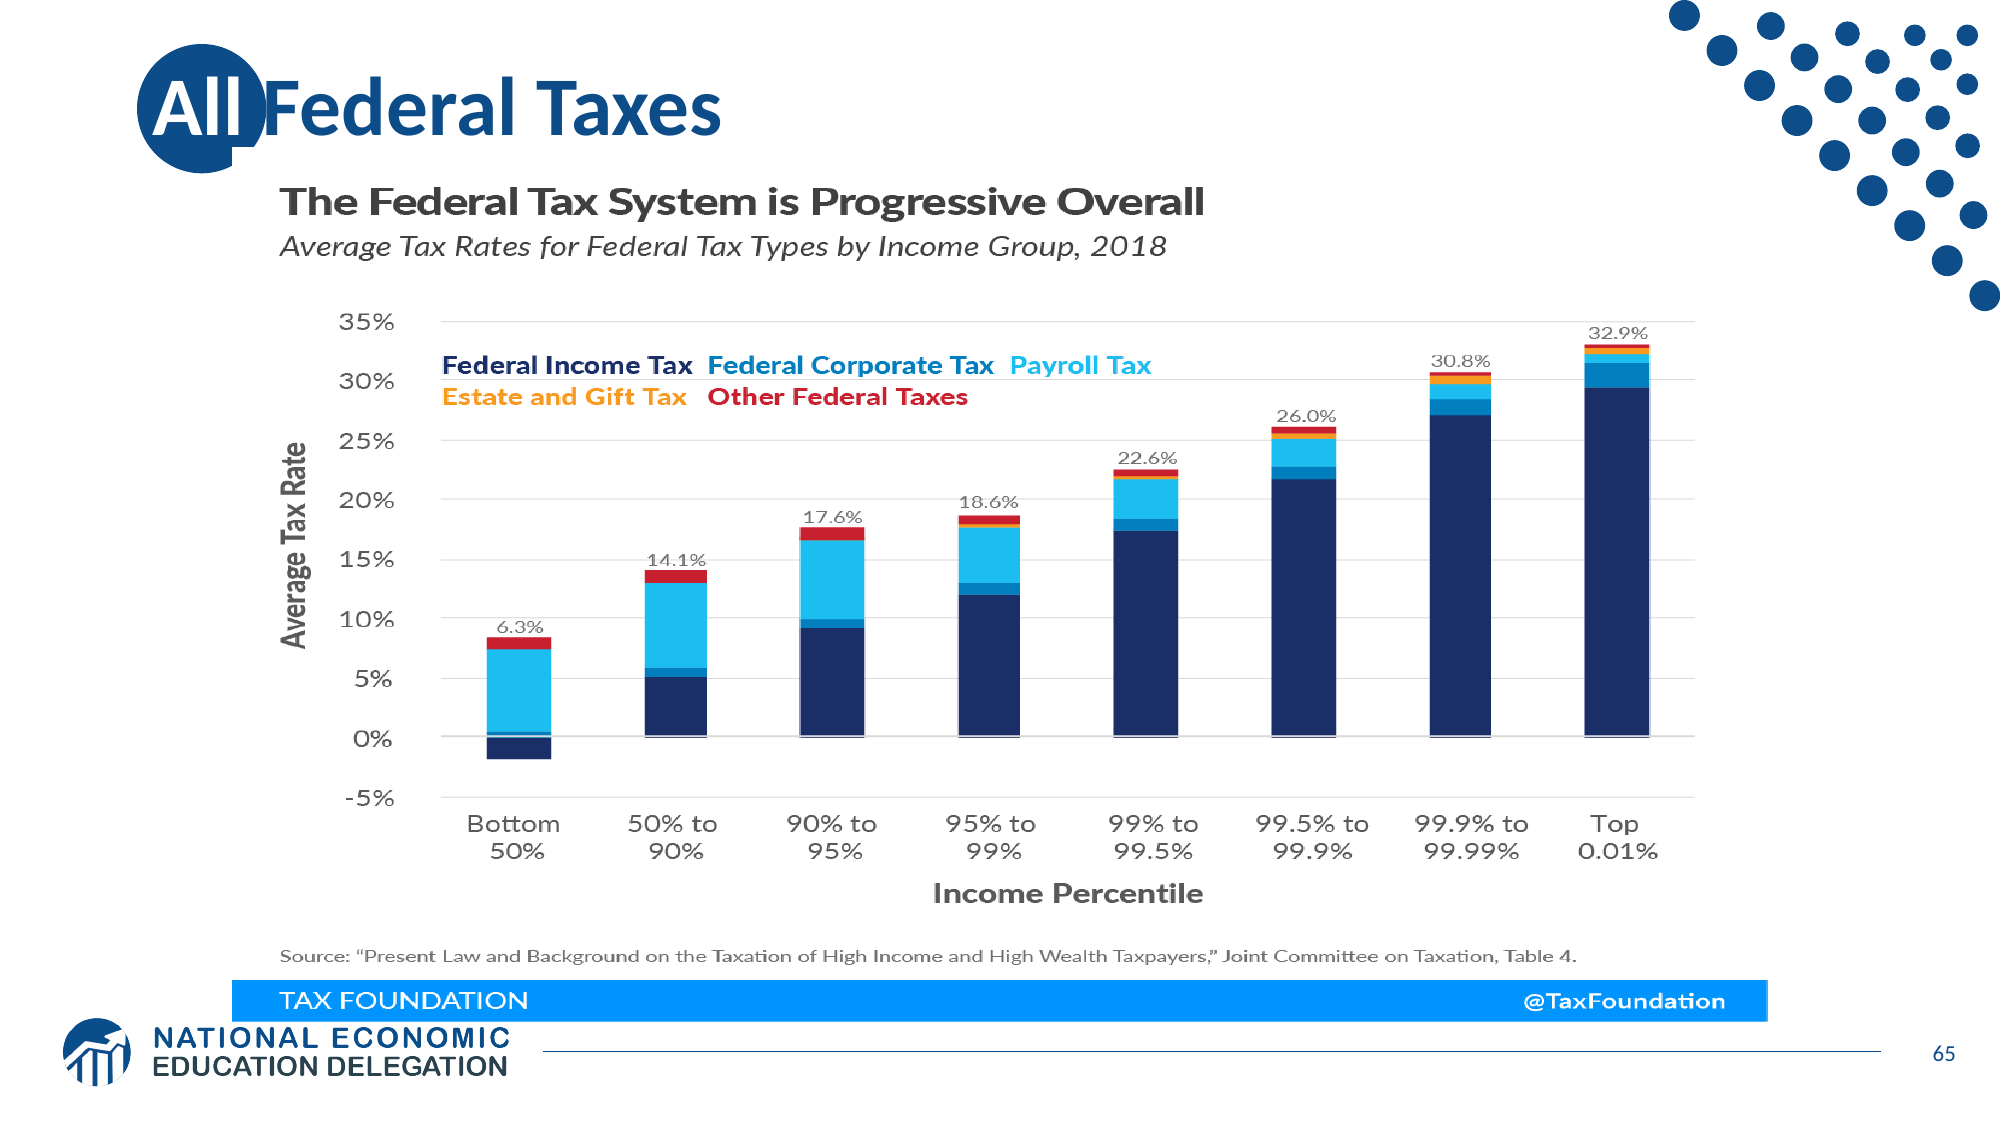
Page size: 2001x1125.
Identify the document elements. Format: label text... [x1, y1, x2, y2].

slide_number 65 [1521, 1022, 1972, 1082]
picture [55, 1013, 520, 1091]
title All Federal Taxes [137, 0, 1863, 218]
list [232, 147, 1768, 1022]
